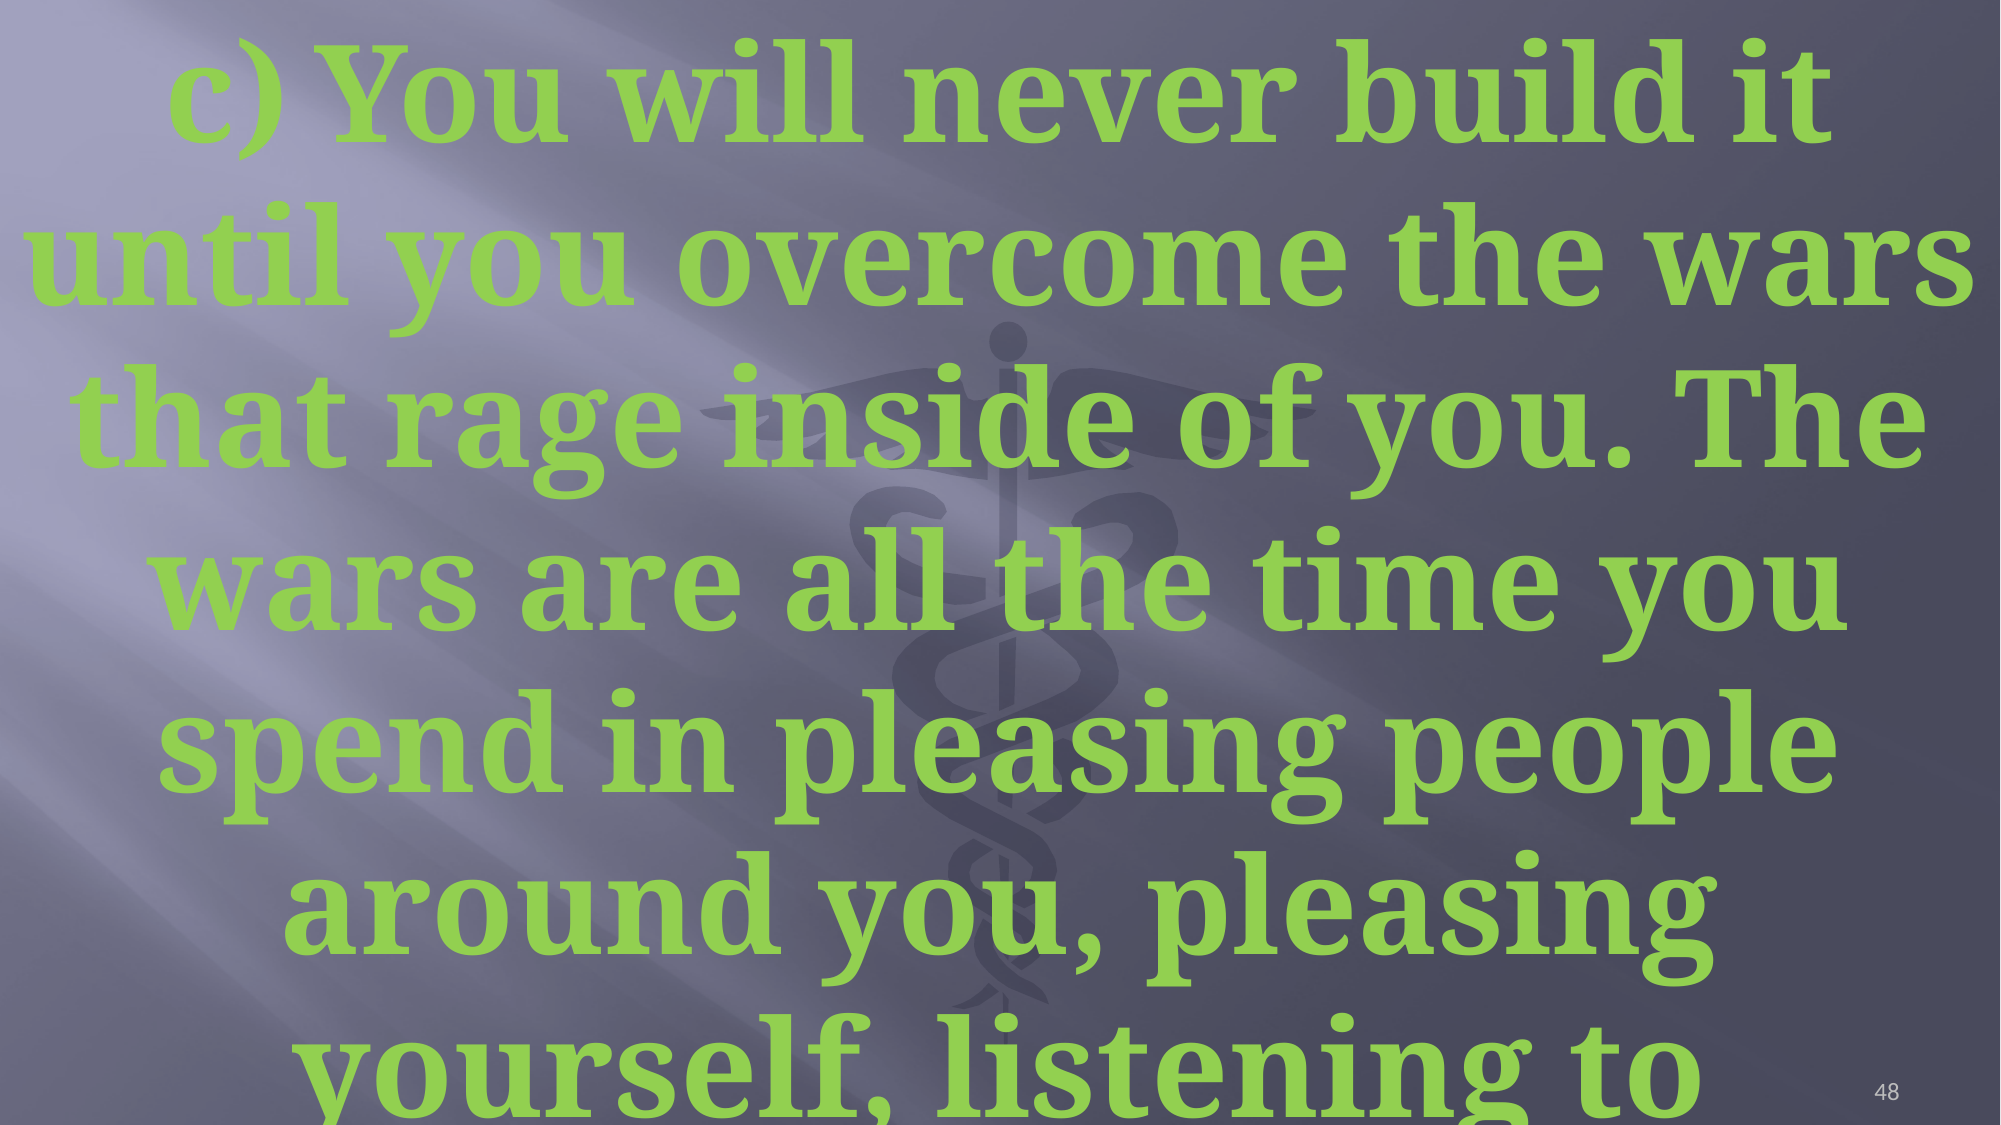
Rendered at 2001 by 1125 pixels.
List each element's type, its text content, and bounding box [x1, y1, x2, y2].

text_box c) You will never build it until you overcome the wars that rage inside of you. The wars are all the time you spend in pleasing people around you, pleasing yourself, listening to traditions of human made [0, 0, 2000, 1125]
